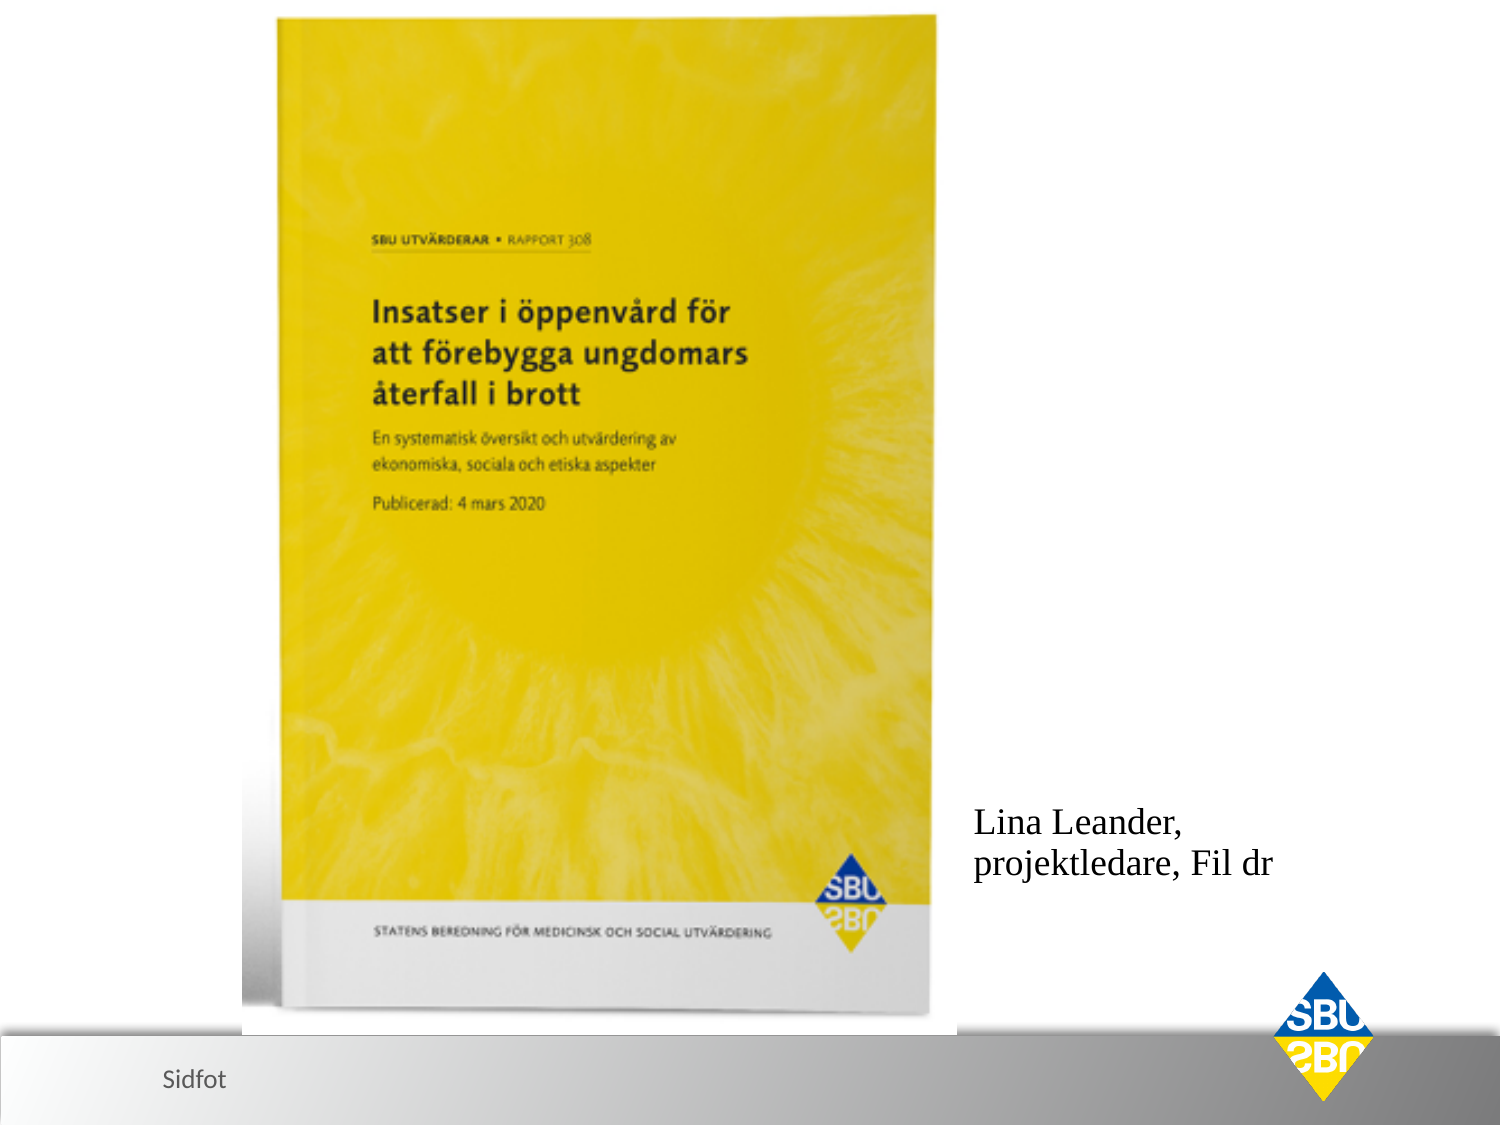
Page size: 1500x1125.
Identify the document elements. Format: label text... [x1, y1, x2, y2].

title Lina Leander, projektledare, Fil dr [962, 793, 1325, 971]
footer Sidfot [147, 1053, 1241, 1102]
picture [241, 0, 958, 1036]
